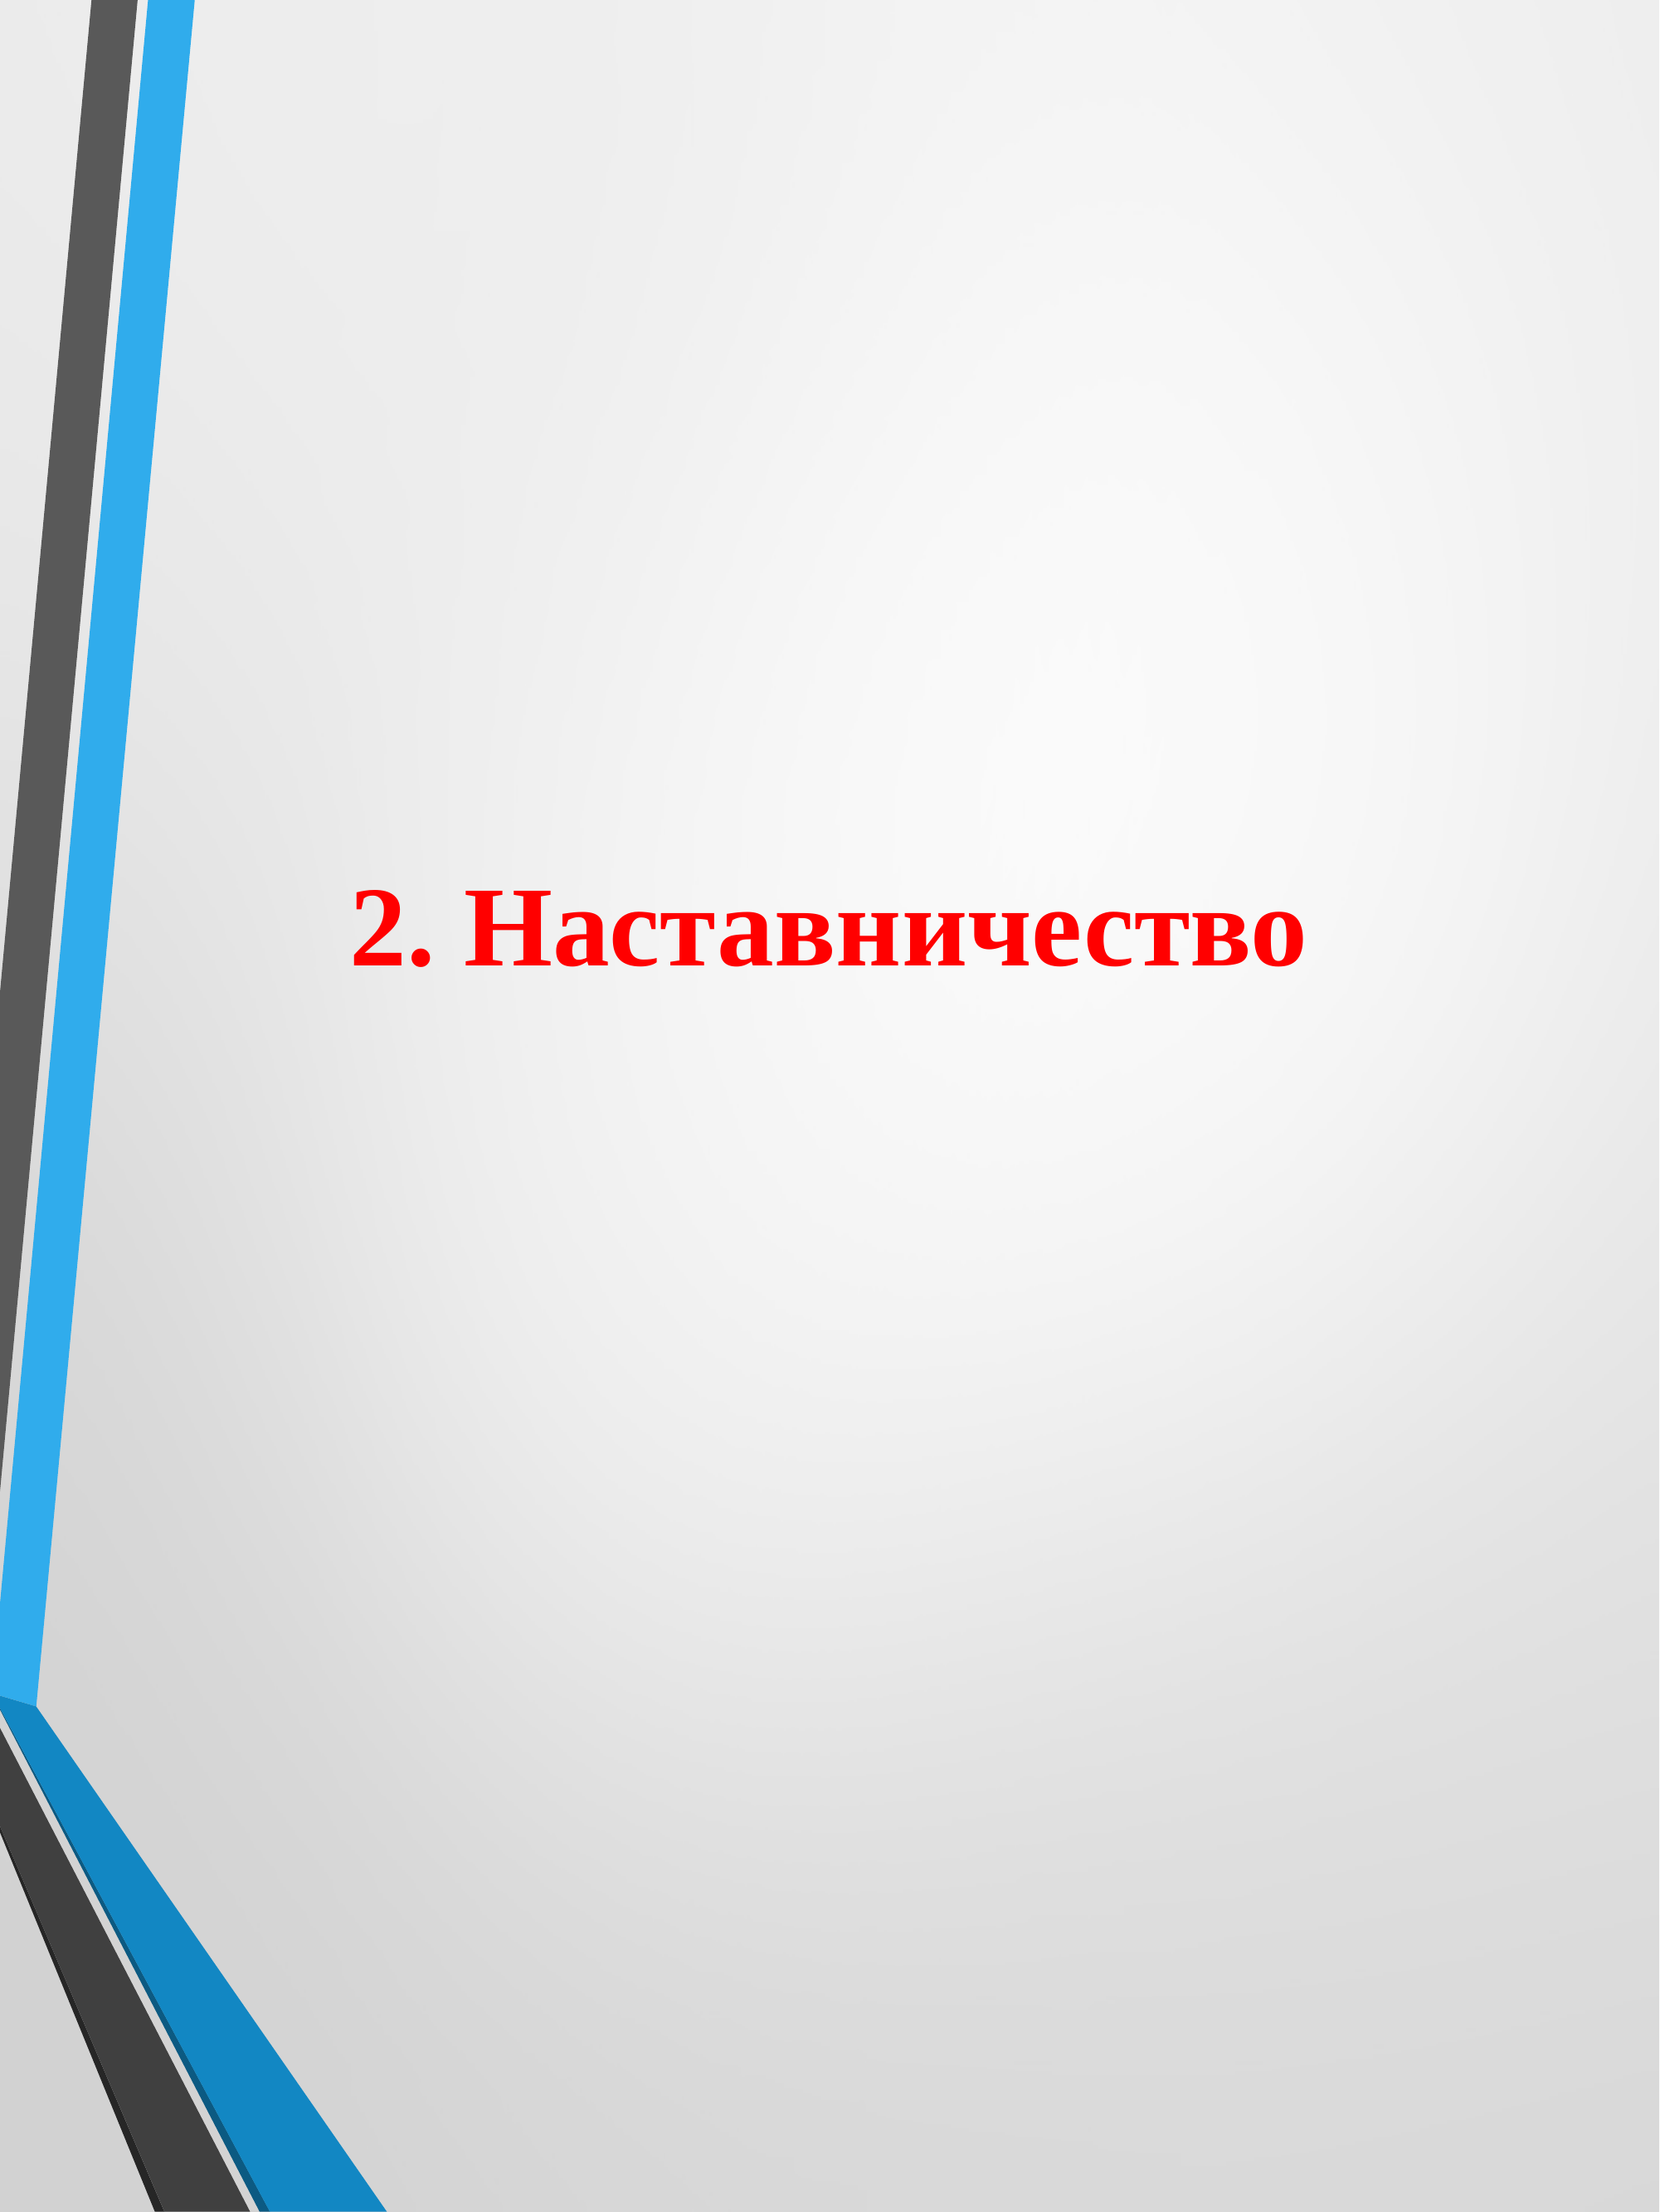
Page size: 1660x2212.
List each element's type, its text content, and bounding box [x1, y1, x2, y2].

title 2. Наставничество [144, 846, 1543, 1485]
